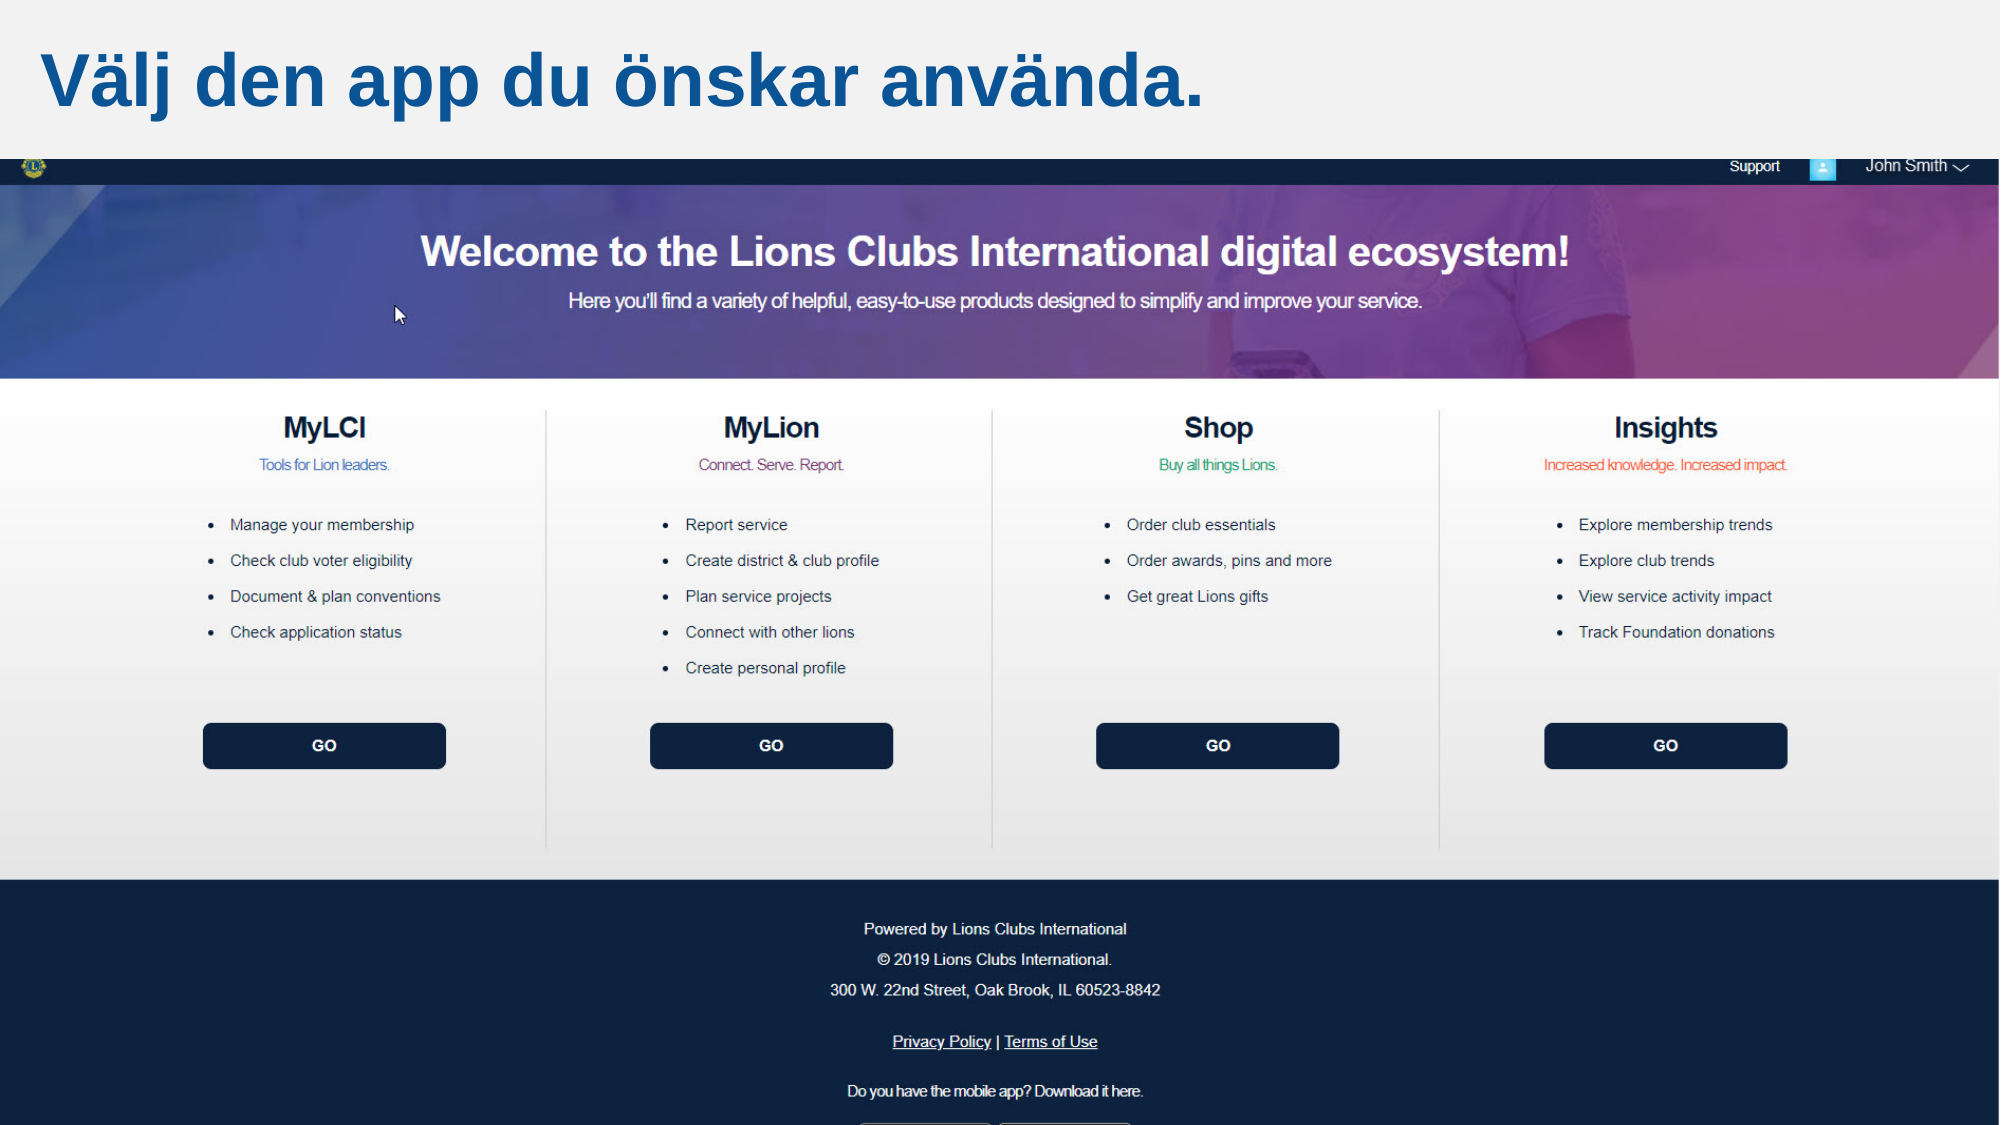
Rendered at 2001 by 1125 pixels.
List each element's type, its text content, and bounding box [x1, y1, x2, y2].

picture [0, 159, 1999, 1125]
text_box Välj den app du önskar använda. [25, 24, 1490, 129]
